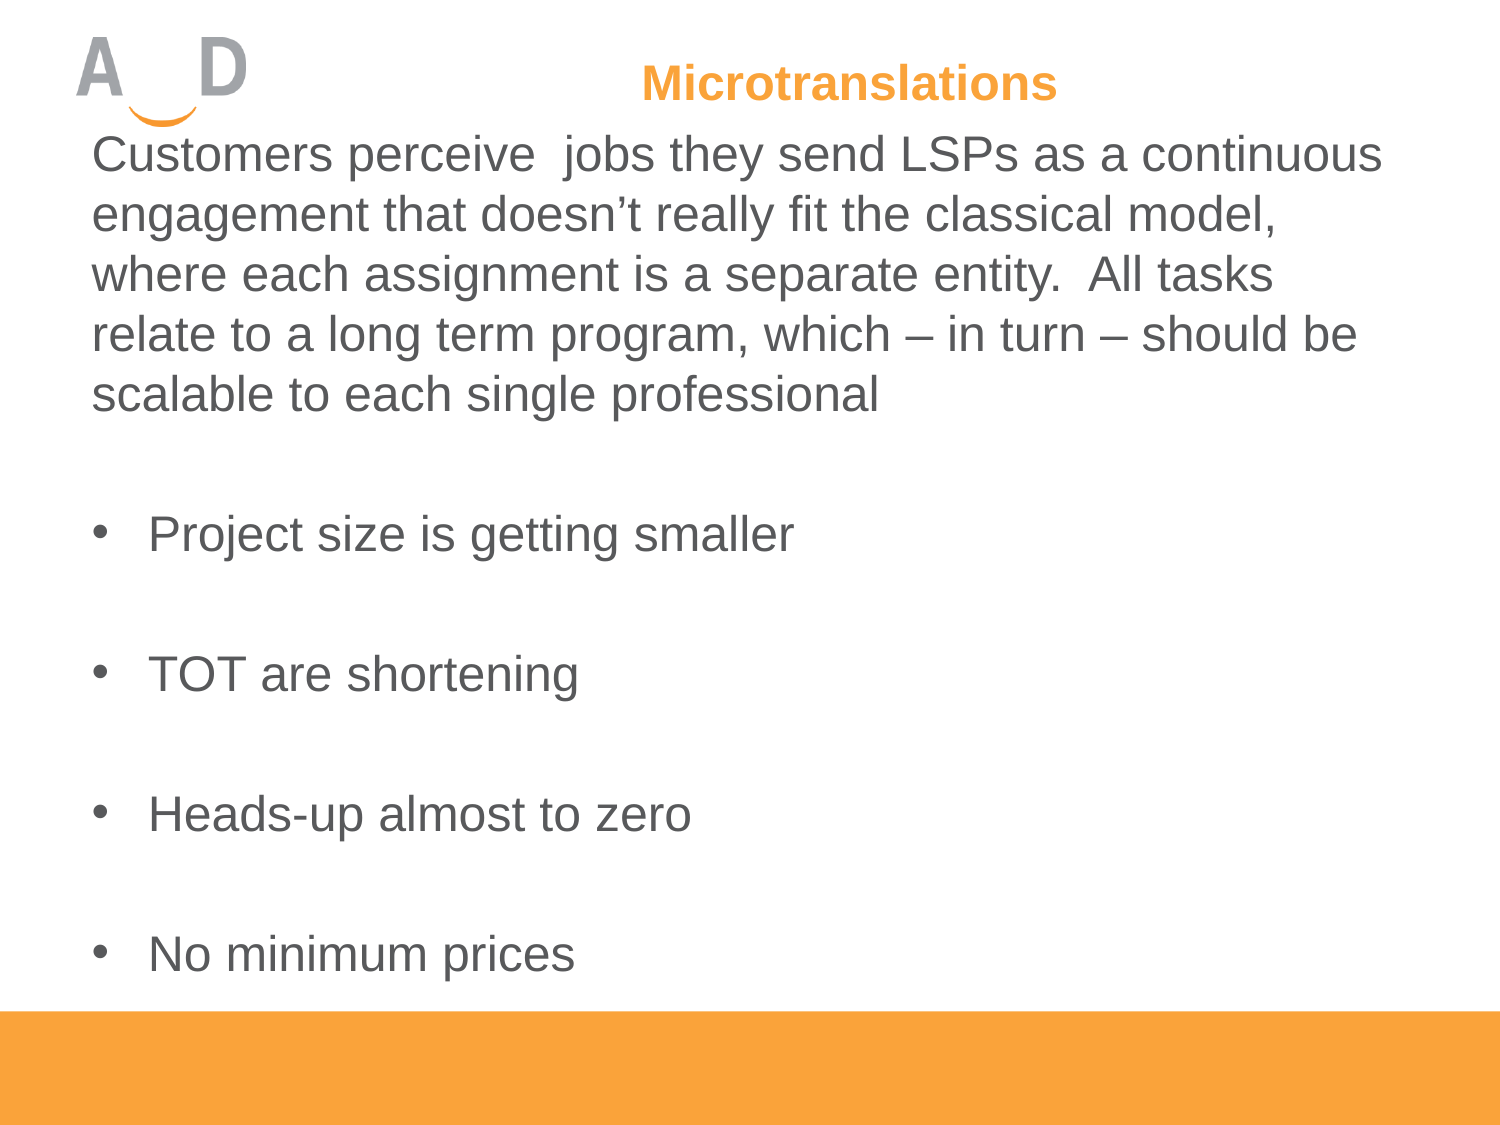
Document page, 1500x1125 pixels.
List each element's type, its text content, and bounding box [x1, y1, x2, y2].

picture [76, 37, 246, 113]
title Microtranslations [274, 36, 1426, 126]
list Customers perceive jobs they send LSPs as a continuous engagement that doesn’t really fit the classical model, where each assignment is a separate entity. All tasks relate to a long term program, which – in turn – should be scalable to each single professional Project size is getting smaller TOT are shortening Heads-up almost to zero No minimum prices [76, 113, 1427, 926]
